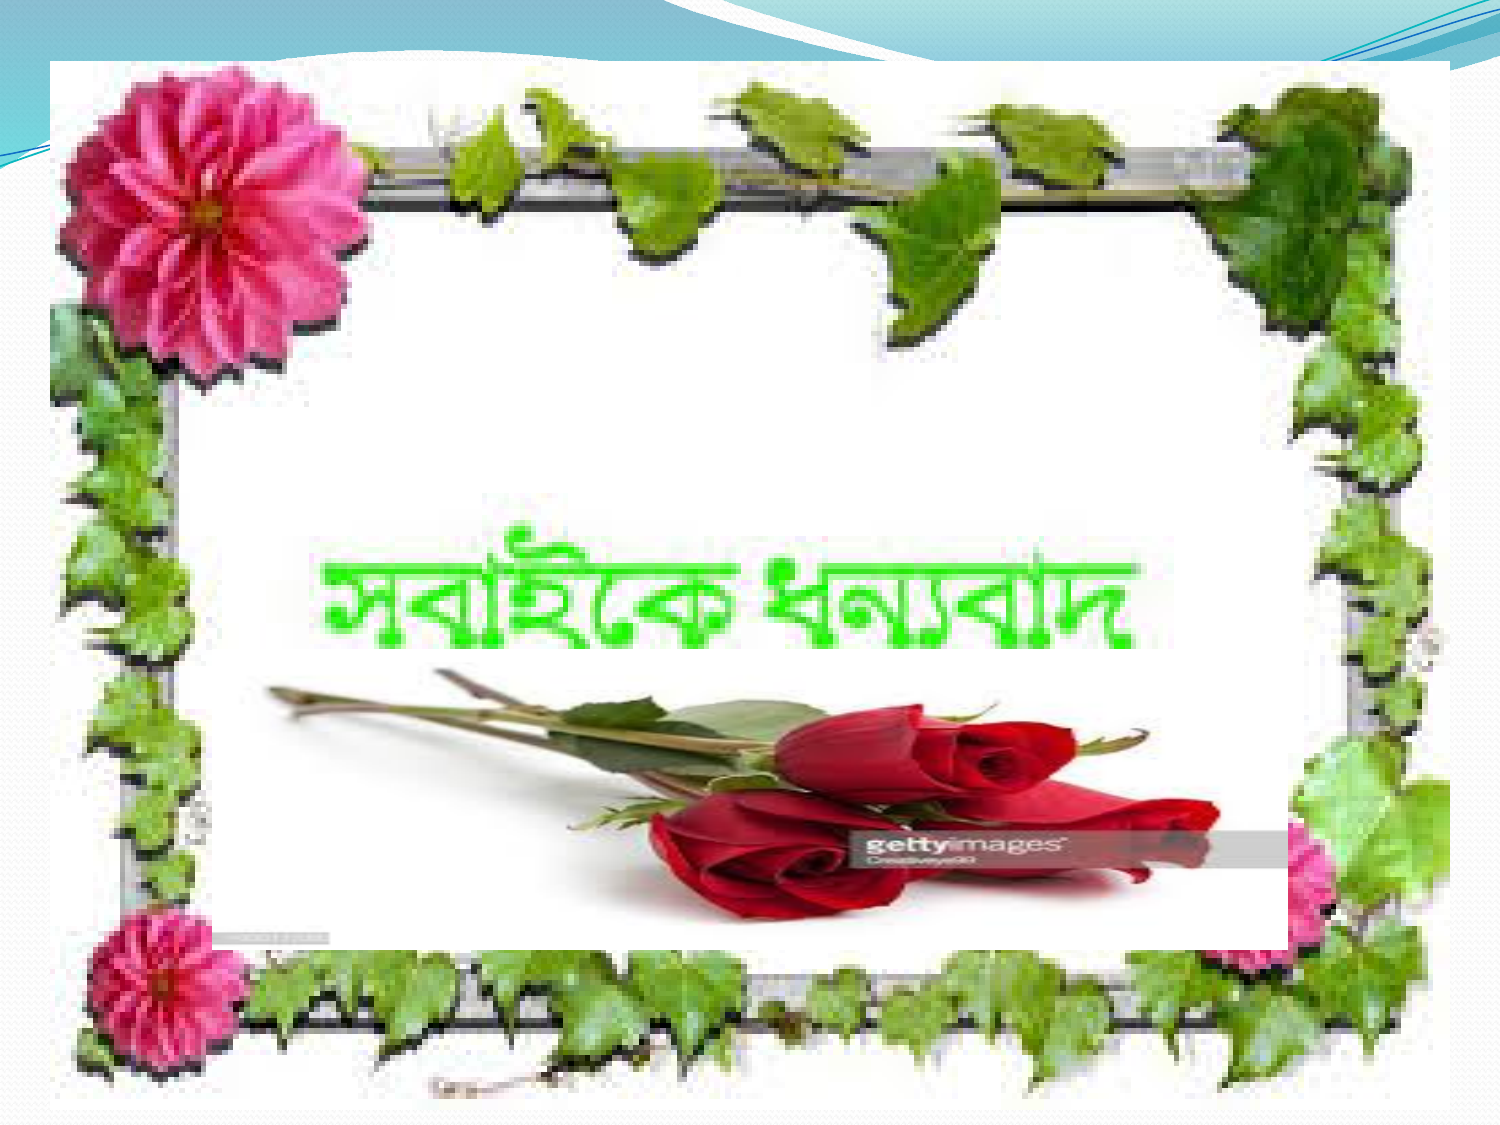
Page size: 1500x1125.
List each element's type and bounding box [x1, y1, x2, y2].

picture [49, 61, 1451, 1111]
